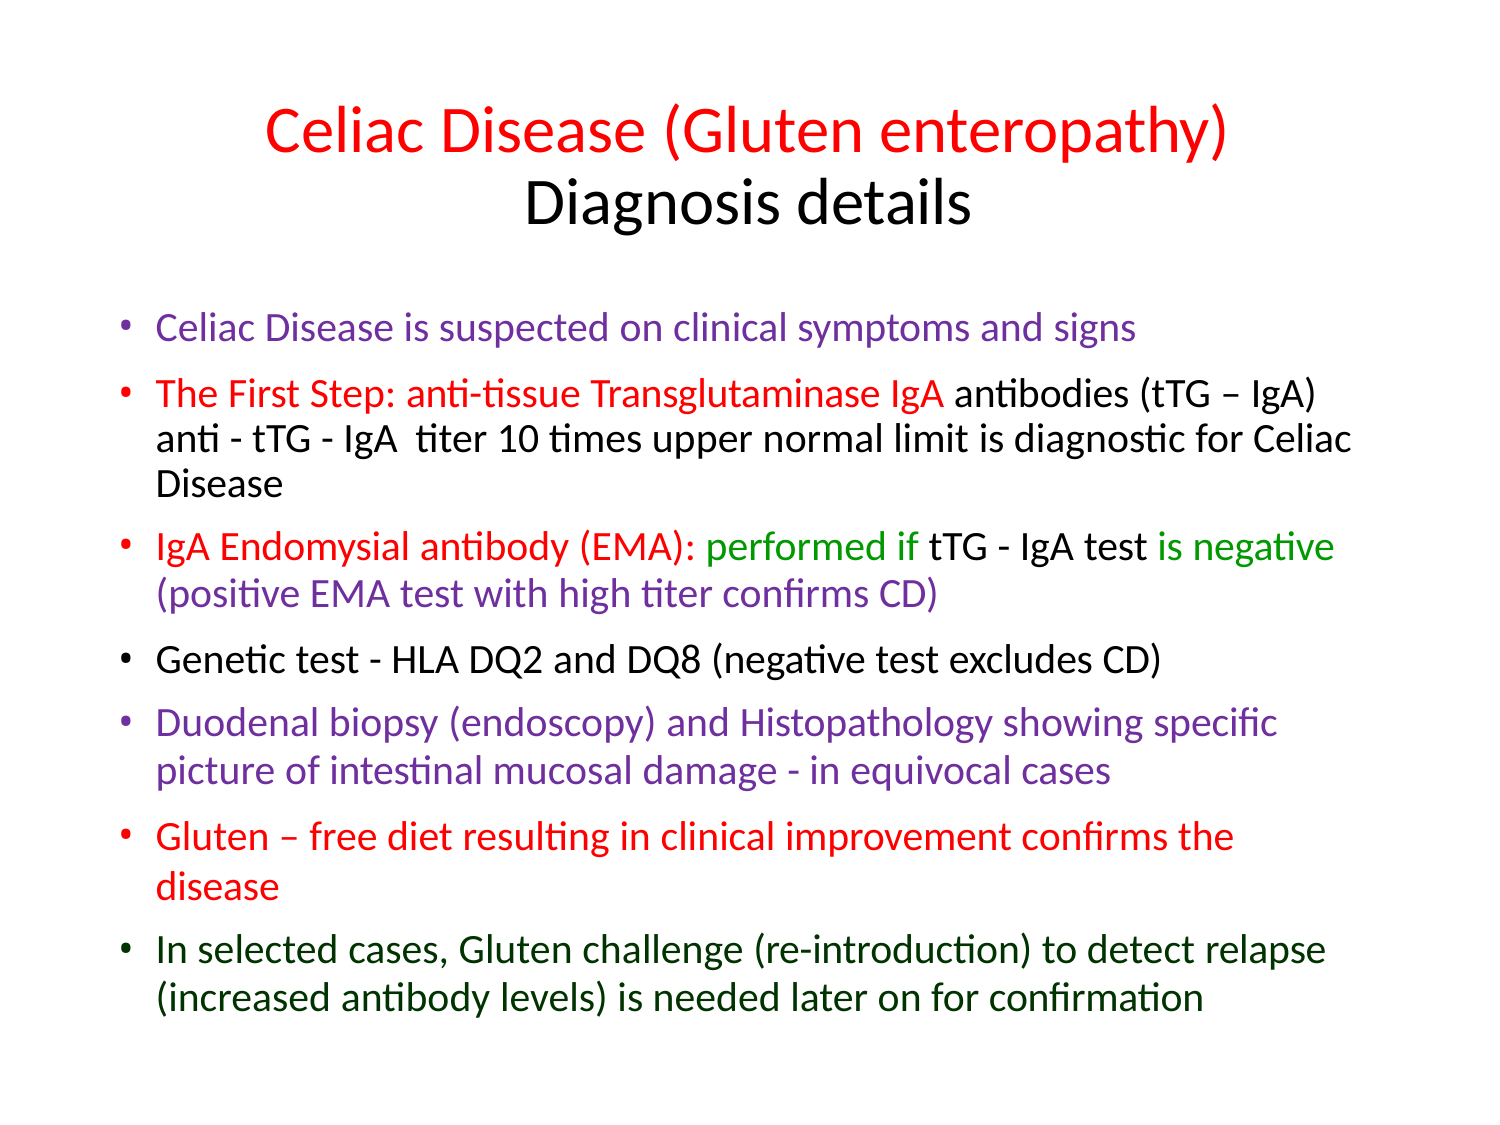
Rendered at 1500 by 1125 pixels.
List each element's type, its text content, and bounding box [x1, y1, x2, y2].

list Celiac Disease is suspected on clinical symptoms and signs The First Step: anti-tissue Transglutaminase IgA antibodies (tTG – IgA) anti - tTG - IgA titer 10 times upper normal limit is diagnostic for Celiac Disease IgA Endomysial antibody (EMA): performed if tTG - IgA test is negative (positive EMA test with high titer confirms CD) Genetic test - HLA DQ2 and DQ8 (negative test excludes CD) Duodenal biopsy (endoscopy) and Histopathology showing specific picture of intestinal mucosal damage - in equivocal cases Gluten – free diet resulting in clinical improvement confirms the disease In selected cases, Gluten challenge (re-introduction) to detect relapse (increased antibody levels) is needed later on for confirmation [116, 273, 1376, 1020]
title Celiac Disease (Gluten enteropathy) Diagnosis details [133, 52, 1357, 273]
